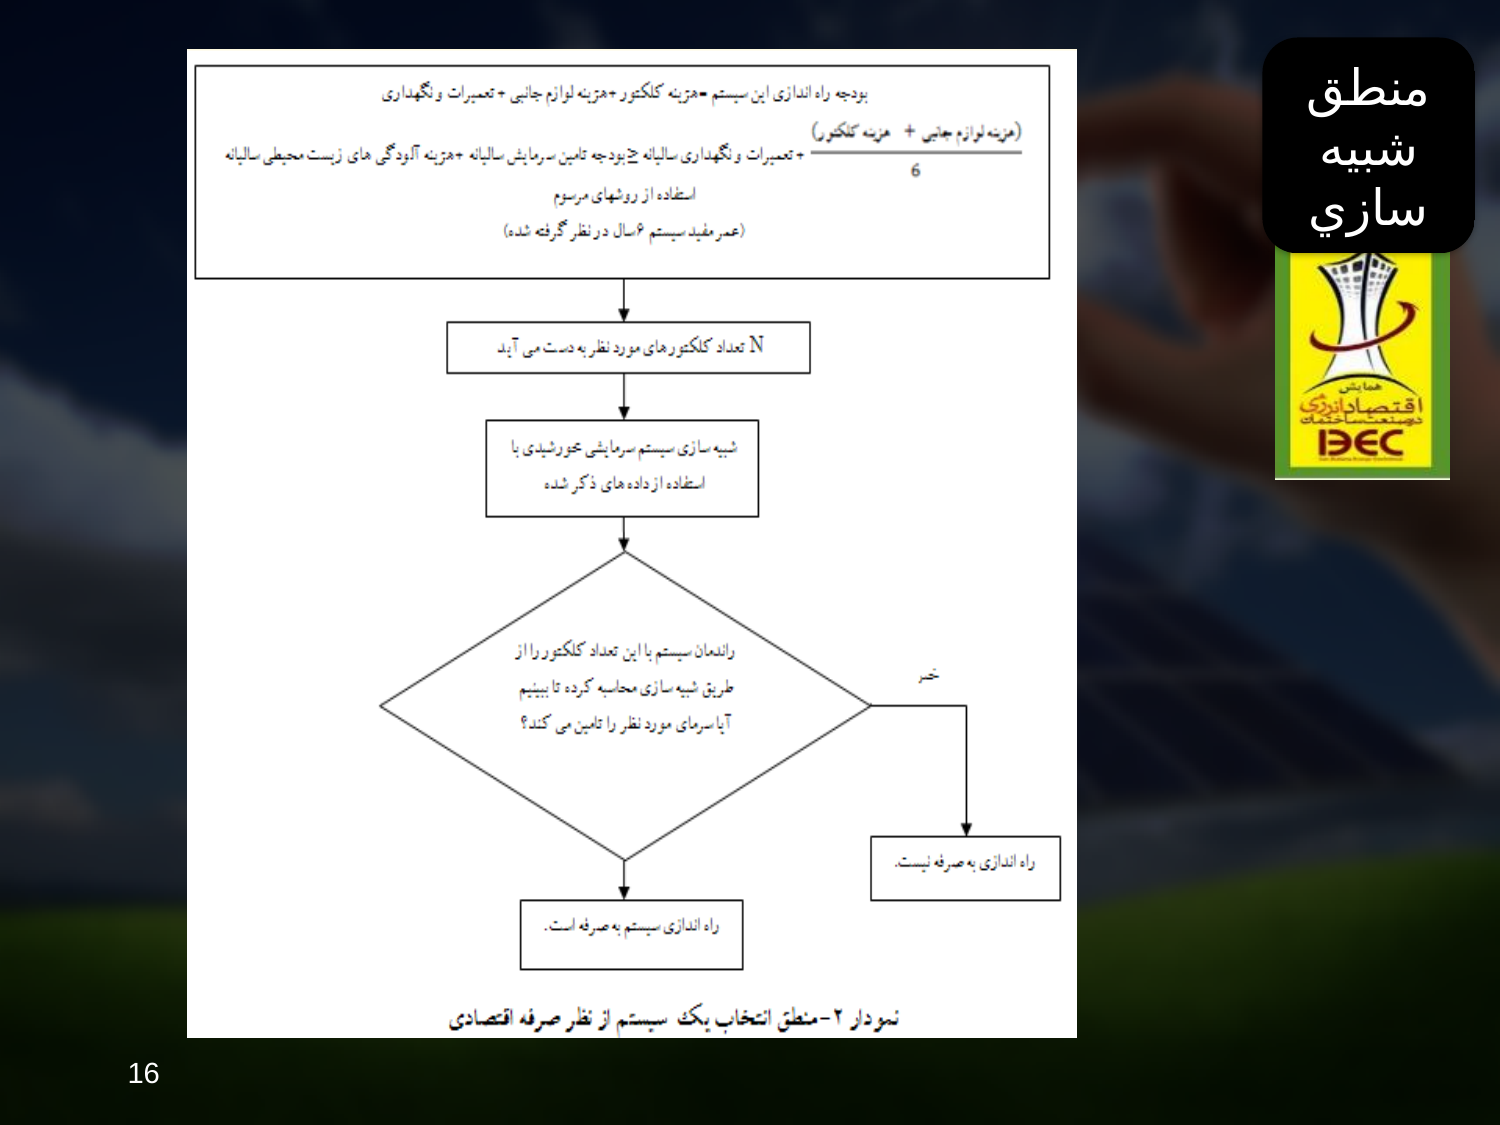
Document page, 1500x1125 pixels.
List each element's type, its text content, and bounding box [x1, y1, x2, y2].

slide_number 16 [0, 1046, 176, 1125]
picture [0, 0, 1500, 1125]
text_box منطق شبيه سازي [1262, 37, 1475, 251]
